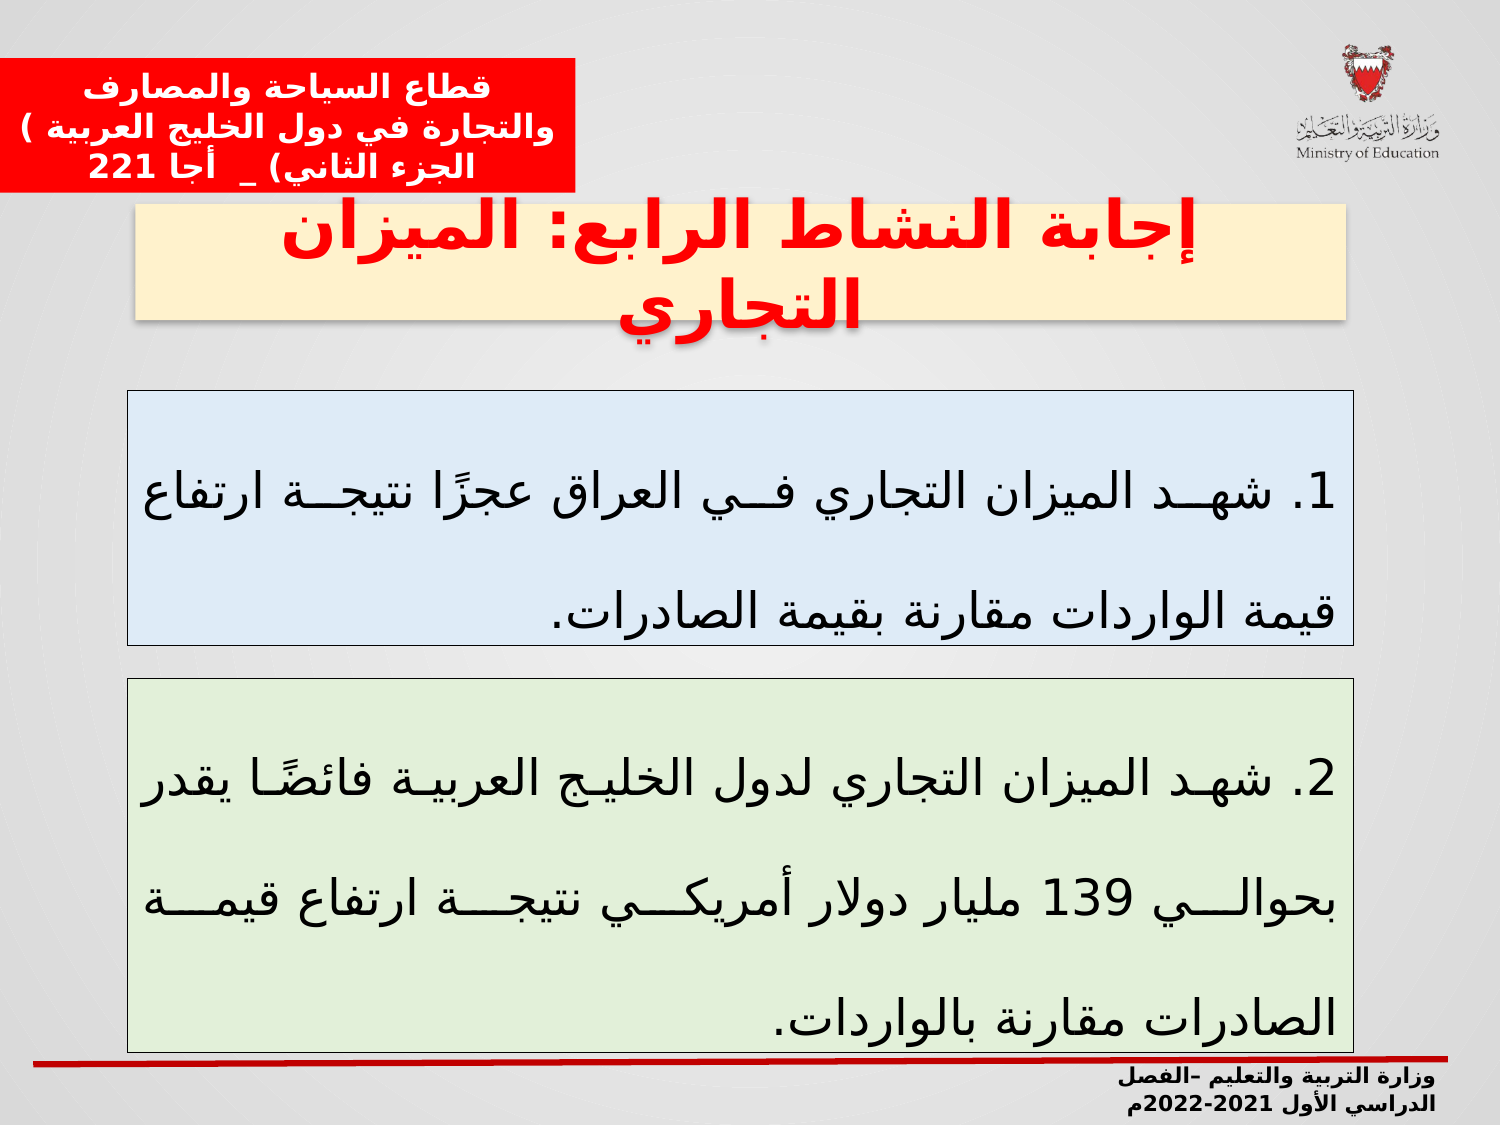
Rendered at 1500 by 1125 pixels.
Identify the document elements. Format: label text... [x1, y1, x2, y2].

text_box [33, 1059, 1448, 1065]
text_box إجابة النشاط الرابع: الميزان التجاري [134, 203, 1347, 321]
picture [1268, 26, 1471, 183]
text_box 1. شهد الميزان التجاري في العراق عجزًا نتيجة ارتفاع قيمة الواردات مقارنة بقيمة الصادرات. [127, 390, 1354, 646]
text_box قطاع السياحة والمصارف والتجارة في دول الخليج العربية ) الجزء الثاني) _ أجا 221 [0, 58, 576, 193]
text_box 2. شهد الميزان التجاري لدول الخليج العربية فائضًا يقدر بحوالي 139 مليار دولار أمريكي نتيجة ارتفاع قيمة الصادرات مقارنة بالواردات. [127, 678, 1354, 1053]
text_box وزارة التربية والتعليم –الفصل الدراسي الأول 2021-2022م [1027, 1065, 1448, 1112]
